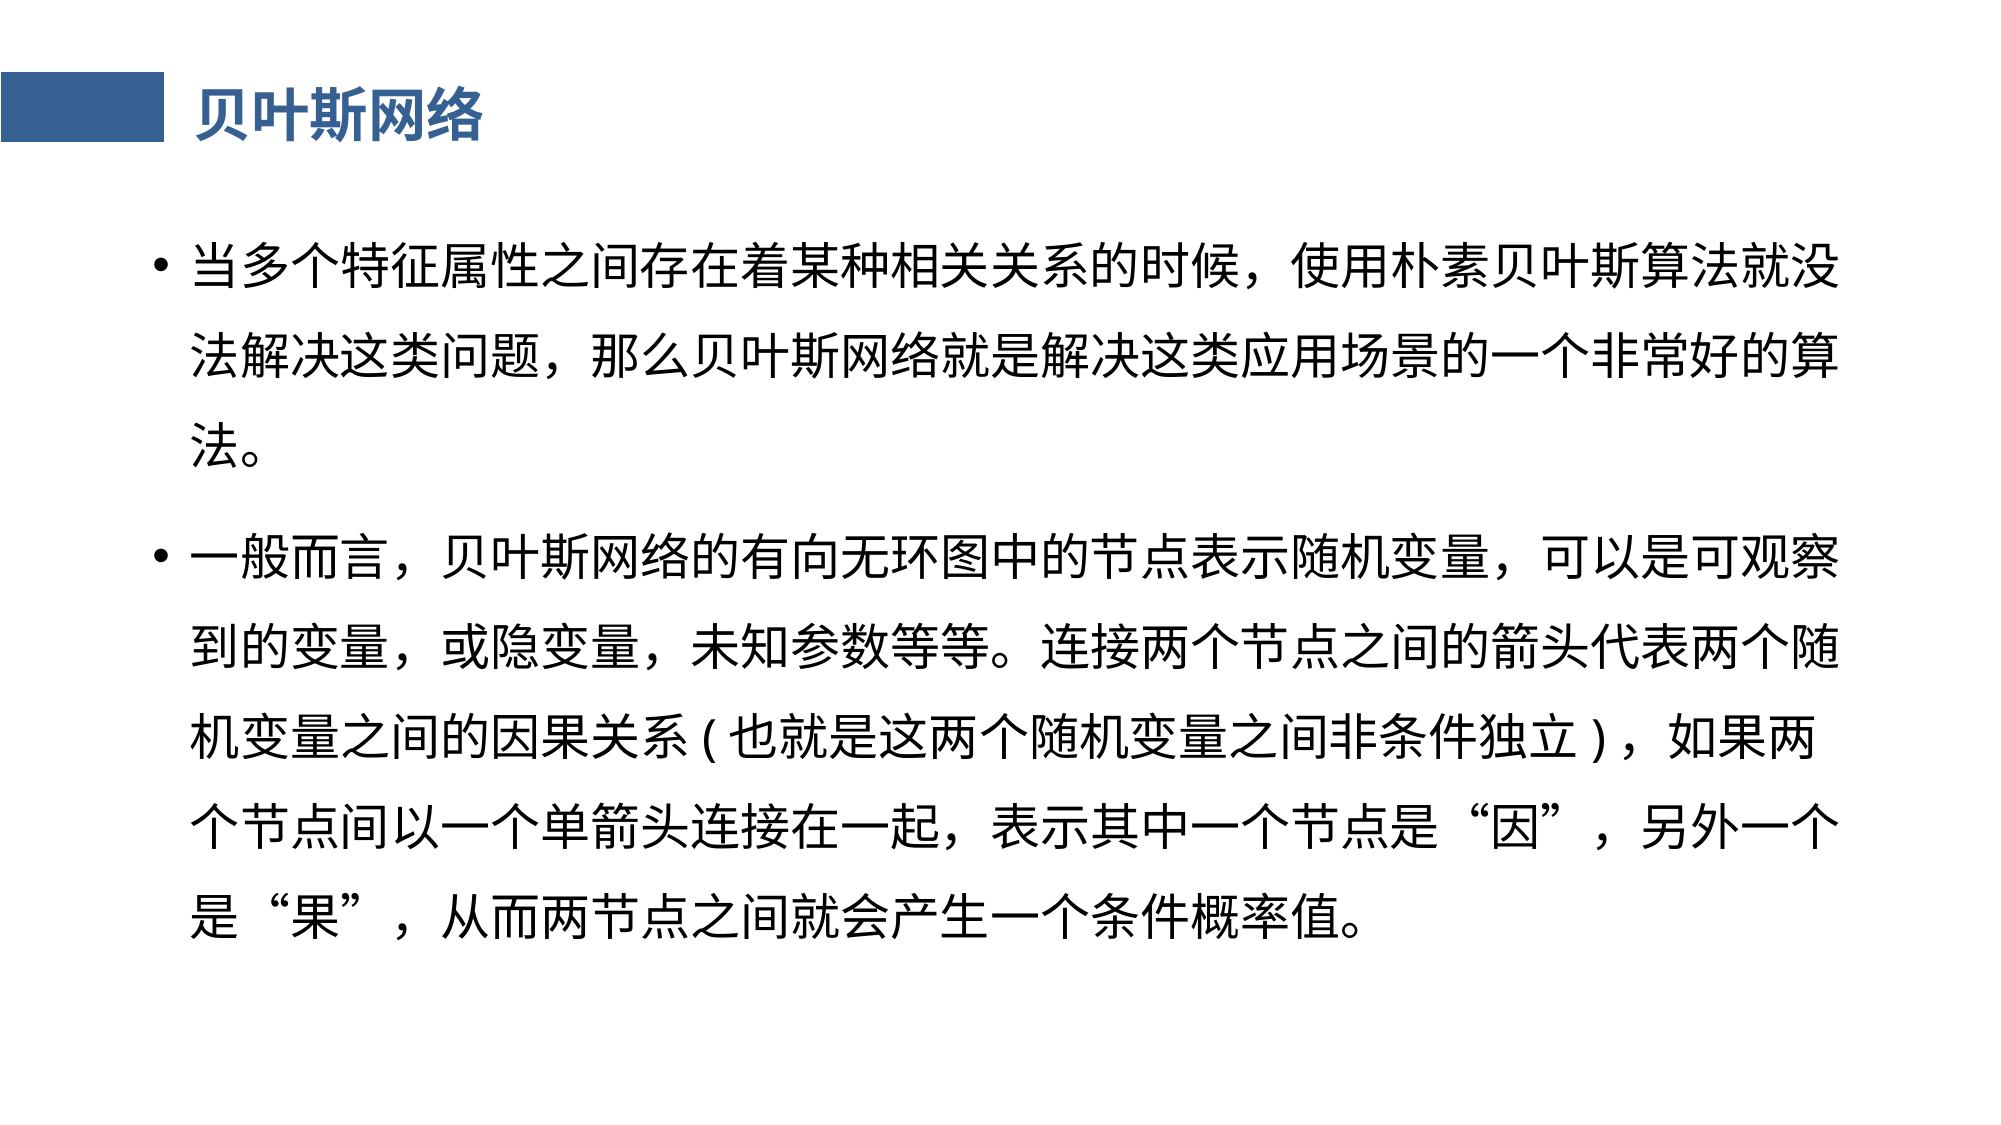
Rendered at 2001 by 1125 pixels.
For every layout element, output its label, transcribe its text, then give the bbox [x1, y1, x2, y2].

title 贝叶斯网络 [178, 27, 1904, 208]
list 当多个特征属性之间存在着某种相关关系的时候，使用朴素贝叶斯算法就没法解决这类问题，那么贝叶斯网络就是解决这类应用场景的一个非常好的算法。 一般而言，贝叶斯网络的有向无环图中的节点表示随机变量，可以是可观察到的变量，或隐变量，未知参数等等。连接两个节点之间的箭头代表两个随机变量之间的因果关系(也就是这两个随机变量之间非条件独立)，如果两个节点间以一个单箭头连接在一起，表示其中一个节点是“因”，另外一个是“果”，从而两节点之间就会产生一个条件概率值。 [137, 196, 1863, 1014]
